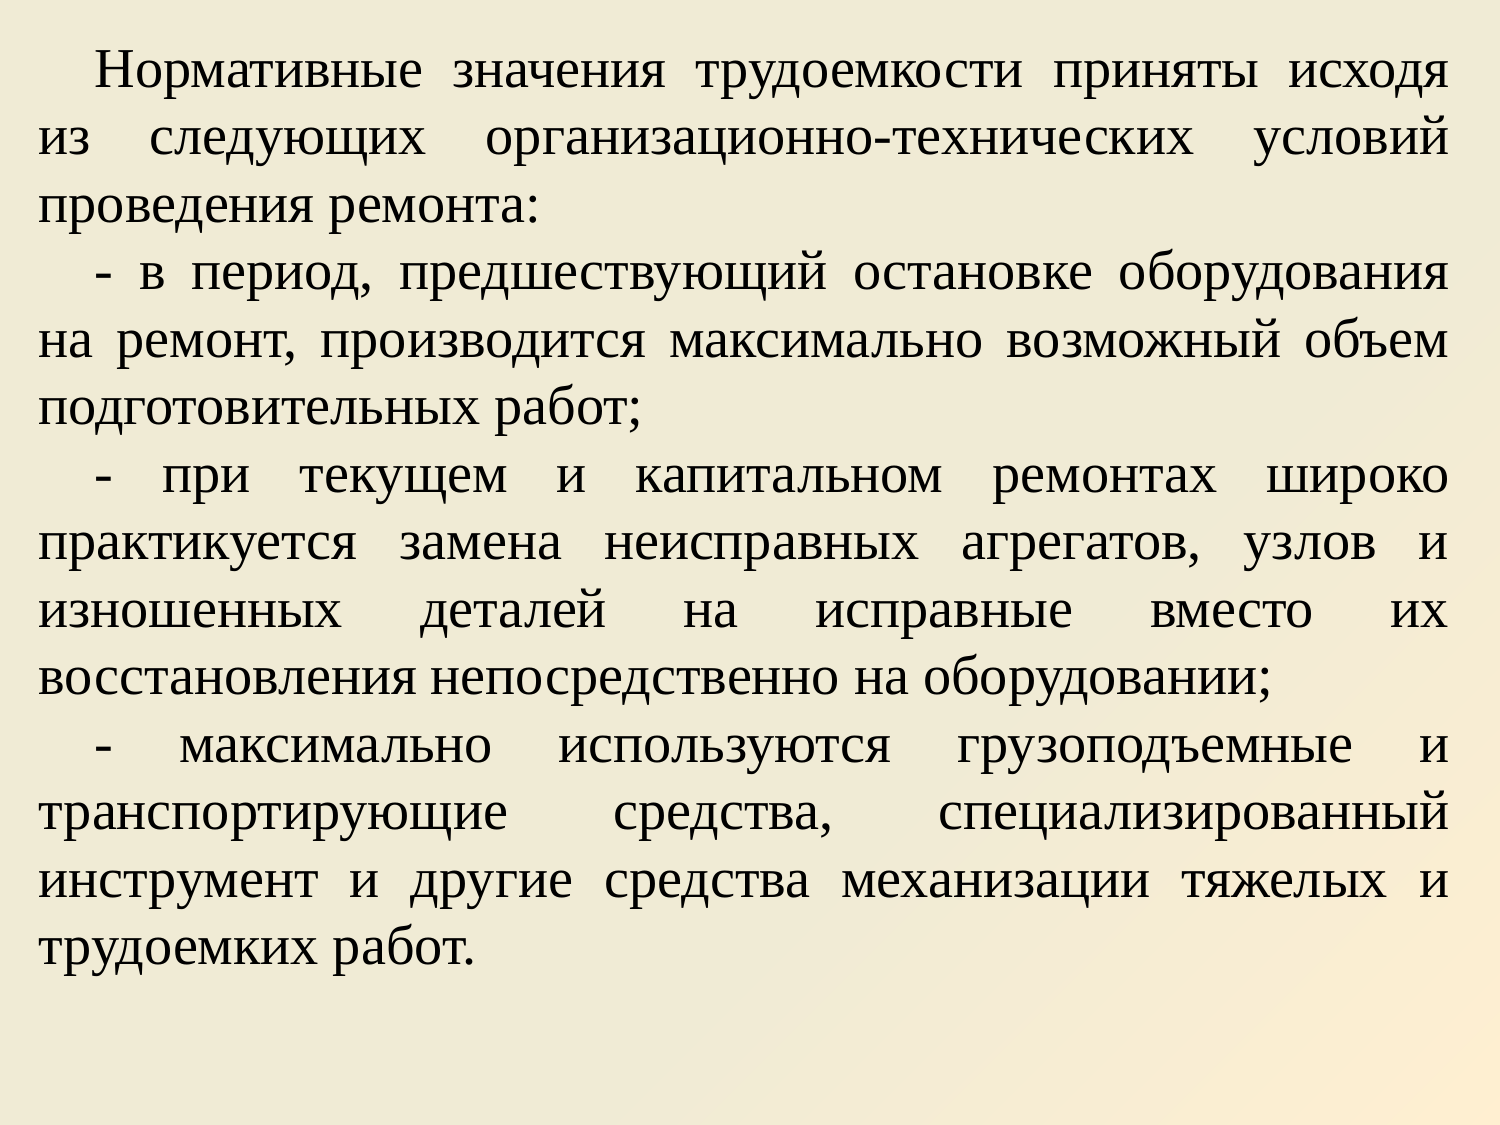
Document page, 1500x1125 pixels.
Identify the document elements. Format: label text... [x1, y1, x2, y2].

list Нормативные значения трудоемкости приняты исходя из следующих организационно-технических условий проведения ремонта: - в период, предшествующий остановке оборудования на ремонт, производится максимально возможный объем подготовительных работ; - при текущем и капитальном ремонтах широко практикуется замена неисправных агрегатов, узлов и изношенных деталей на исправные вместо их восстановления непосредственно на оборудовании; - максимально используются грузоподъемные и транспортирующие средства, специализированный инструмент и другие средства механизации тяжелых и трудоемких работ. [23, 23, 1465, 1125]
